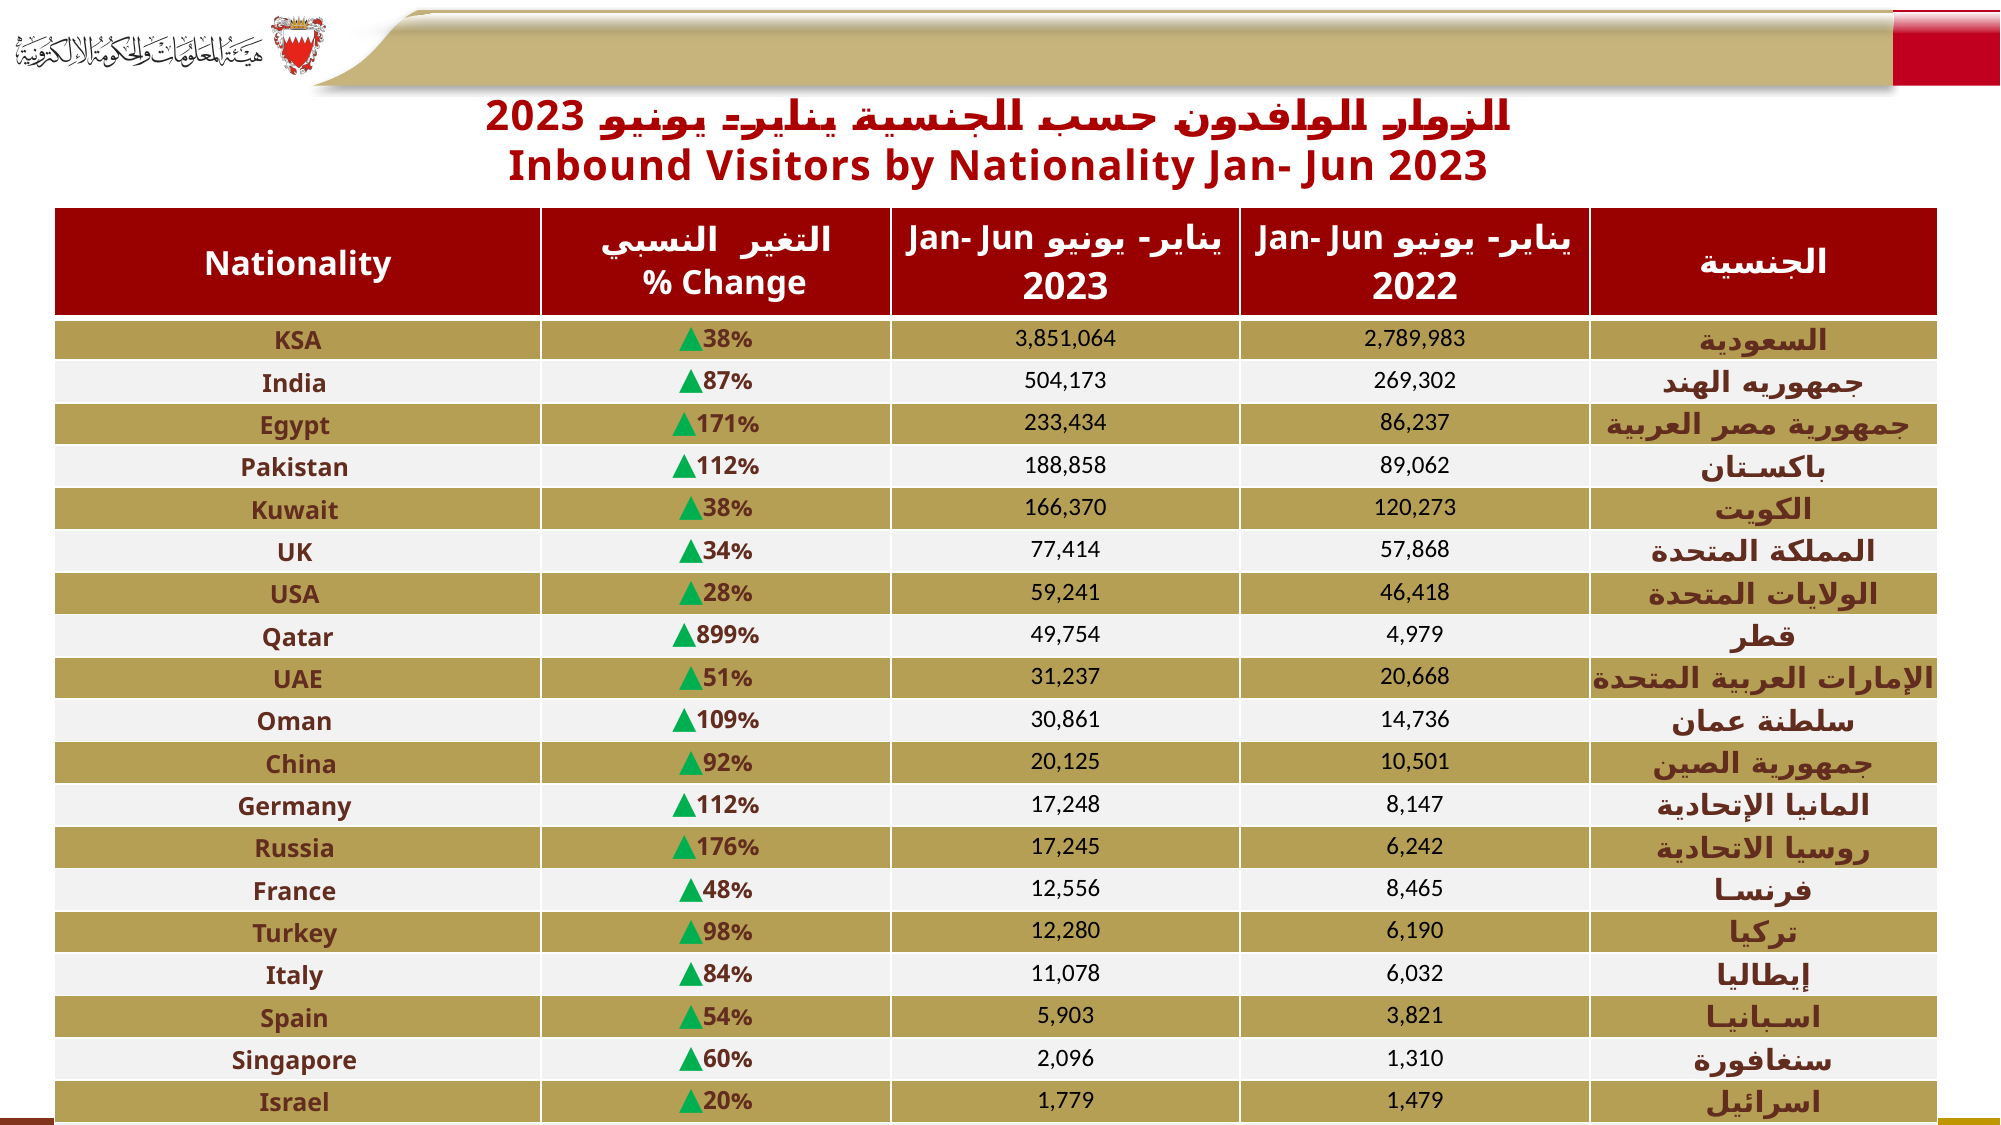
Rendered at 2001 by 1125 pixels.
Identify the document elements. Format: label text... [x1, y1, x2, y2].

table_cell 84%▲ [542, 954, 890, 995]
table_cell 17,248 [892, 785, 1239, 825]
table_cell 92%▲ [542, 742, 890, 783]
table_cell 176%▲ [542, 827, 890, 868]
table_cell تركيا [1591, 912, 1937, 952]
table_cell 166,370 [892, 488, 1239, 529]
table_cell 87%▲ [542, 361, 890, 402]
table_cell 109%▲ [542, 700, 890, 741]
table_cell Israel [55, 1081, 540, 1122]
table_cell الإمارات العربية المتحدة [1591, 658, 1937, 698]
table_cell 3,851,064 [892, 321, 1239, 359]
picture [13, 12, 328, 77]
table_cell Qatar [55, 615, 540, 656]
table_cell 48%▲ [542, 869, 890, 910]
table_cell 89,062 [1241, 446, 1589, 486]
table_cell 51%▲ [542, 658, 890, 698]
table_cell 2,096 [892, 1039, 1239, 1079]
table_cell 1,310 [1241, 1039, 1589, 1079]
table_cell Pakistan [55, 446, 540, 486]
table_cell Egypt [55, 404, 540, 444]
title الزوار الوافدون حسب الجنسية يناير- يونيو 2023 Inbound Visitors by Nationality Jan- Jun 2023 [99, 45, 1900, 206]
table_cell 14,736 [1241, 700, 1589, 741]
table_header Nationality [55, 208, 540, 315]
table_cell 171%▲ [542, 404, 890, 444]
table_cell Germany [55, 785, 540, 825]
table_cell السعودية [1591, 321, 1937, 359]
table_cell 120,273 [1241, 488, 1589, 529]
table_cell 20%▲ [542, 1081, 890, 1122]
picture [1938, 1118, 2000, 1125]
table_cell 60%▲ [542, 1039, 890, 1079]
table_cell Italy [55, 954, 540, 995]
table_cell 34%▲ [542, 531, 890, 571]
picture [0, 1118, 54, 1125]
table_cell France [55, 869, 540, 910]
table_cell 77,414 [892, 531, 1239, 571]
table_cell 49,754 [892, 615, 1239, 656]
table_cell 11,078 [892, 954, 1239, 995]
table_cell Russia [55, 827, 540, 868]
table_cell 46,418 [1241, 573, 1589, 614]
table_cell Kuwait [55, 488, 540, 529]
table_cell 504,173 [892, 361, 1239, 402]
table_cell USA [55, 573, 540, 614]
table_cell اسـبانيـا [1591, 996, 1937, 1037]
table_cell سلطنة عمان [1591, 700, 1937, 741]
table_cell 38%▲ [542, 488, 890, 529]
table_cell سنغافورة [1591, 1039, 1937, 1079]
table_cell الولايات المتحدة [1591, 573, 1937, 614]
table_cell 28%▲ [542, 573, 890, 614]
table_cell جمهوريه الهند [1591, 361, 1937, 402]
table_cell Oman [55, 700, 540, 741]
table_cell 2,789,983 [1241, 321, 1589, 359]
table_cell 54%▲ [542, 996, 890, 1037]
table_header يناير- يونيو Jan- Jun 2022 [1241, 208, 1589, 315]
table_cell جمهورية الصين [1591, 742, 1937, 783]
table_cell 38%▲ [542, 321, 890, 359]
table_cell المملكة المتحدة [1591, 531, 1937, 571]
table_cell 112%▲ [542, 446, 890, 486]
table_cell روسيا الاتحادية [1591, 827, 1937, 868]
table_cell المانيا الإتحادية [1591, 785, 1937, 825]
table_cell Spain [55, 996, 540, 1037]
table_cell 12,556 [892, 869, 1239, 910]
table_cell KSA [55, 321, 540, 359]
table_cell إيطاليا [1591, 954, 1937, 995]
table_cell Singapore [55, 1039, 540, 1079]
table_cell 188,858 [892, 446, 1239, 486]
table_cell قطر [1591, 615, 1937, 656]
table_cell 4,979 [1241, 615, 1589, 656]
table_cell 233,434 [892, 404, 1239, 444]
table_cell باكسـتان [1591, 446, 1937, 486]
table_cell 6,242 [1241, 827, 1589, 868]
table_cell 269,302 [1241, 361, 1589, 402]
table_cell 6,190 [1241, 912, 1589, 952]
table_cell 3,821 [1241, 996, 1589, 1037]
table_cell UK [55, 531, 540, 571]
table_cell 12,280 [892, 912, 1239, 952]
table_cell 8,147 [1241, 785, 1589, 825]
table_cell 5,903 [892, 996, 1239, 1037]
table_cell 59,241 [892, 573, 1239, 614]
table_cell 8,465 [1241, 869, 1589, 910]
table_cell 112%▲ [542, 785, 890, 825]
table_cell India [55, 361, 540, 402]
table_cell 10,501 [1241, 742, 1589, 783]
table_cell 20,668 [1241, 658, 1589, 698]
table_cell 86,237 [1241, 404, 1589, 444]
table_header يناير- يونيو Jan- Jun 2023 [892, 208, 1239, 315]
table_cell 57,868 [1241, 531, 1589, 571]
table_cell 17,245 [892, 827, 1239, 868]
table_cell Turkey [55, 912, 540, 952]
table_cell اسرائيل [1591, 1081, 1937, 1122]
table_header الجنسية [1591, 208, 1937, 315]
table_cell 98%▲ [542, 912, 890, 952]
table_cell 1,779 [892, 1081, 1239, 1122]
table_cell الكويت [1591, 488, 1937, 529]
table_cell 6,032 [1241, 954, 1589, 995]
table_cell 31,237 [892, 658, 1239, 698]
table_cell UAE [55, 658, 540, 698]
table_cell China [55, 742, 540, 783]
table_cell 30,861 [892, 700, 1239, 741]
table_cell 20,125 [892, 742, 1239, 783]
table_header التغير النسبي % Change [542, 208, 890, 315]
table_cell 899%▲ [542, 615, 890, 656]
table_cell فرنسـا [1591, 869, 1937, 910]
table_cell 1,479 [1241, 1081, 1589, 1122]
table_cell جمهورية مصر العربية [1591, 404, 1937, 444]
